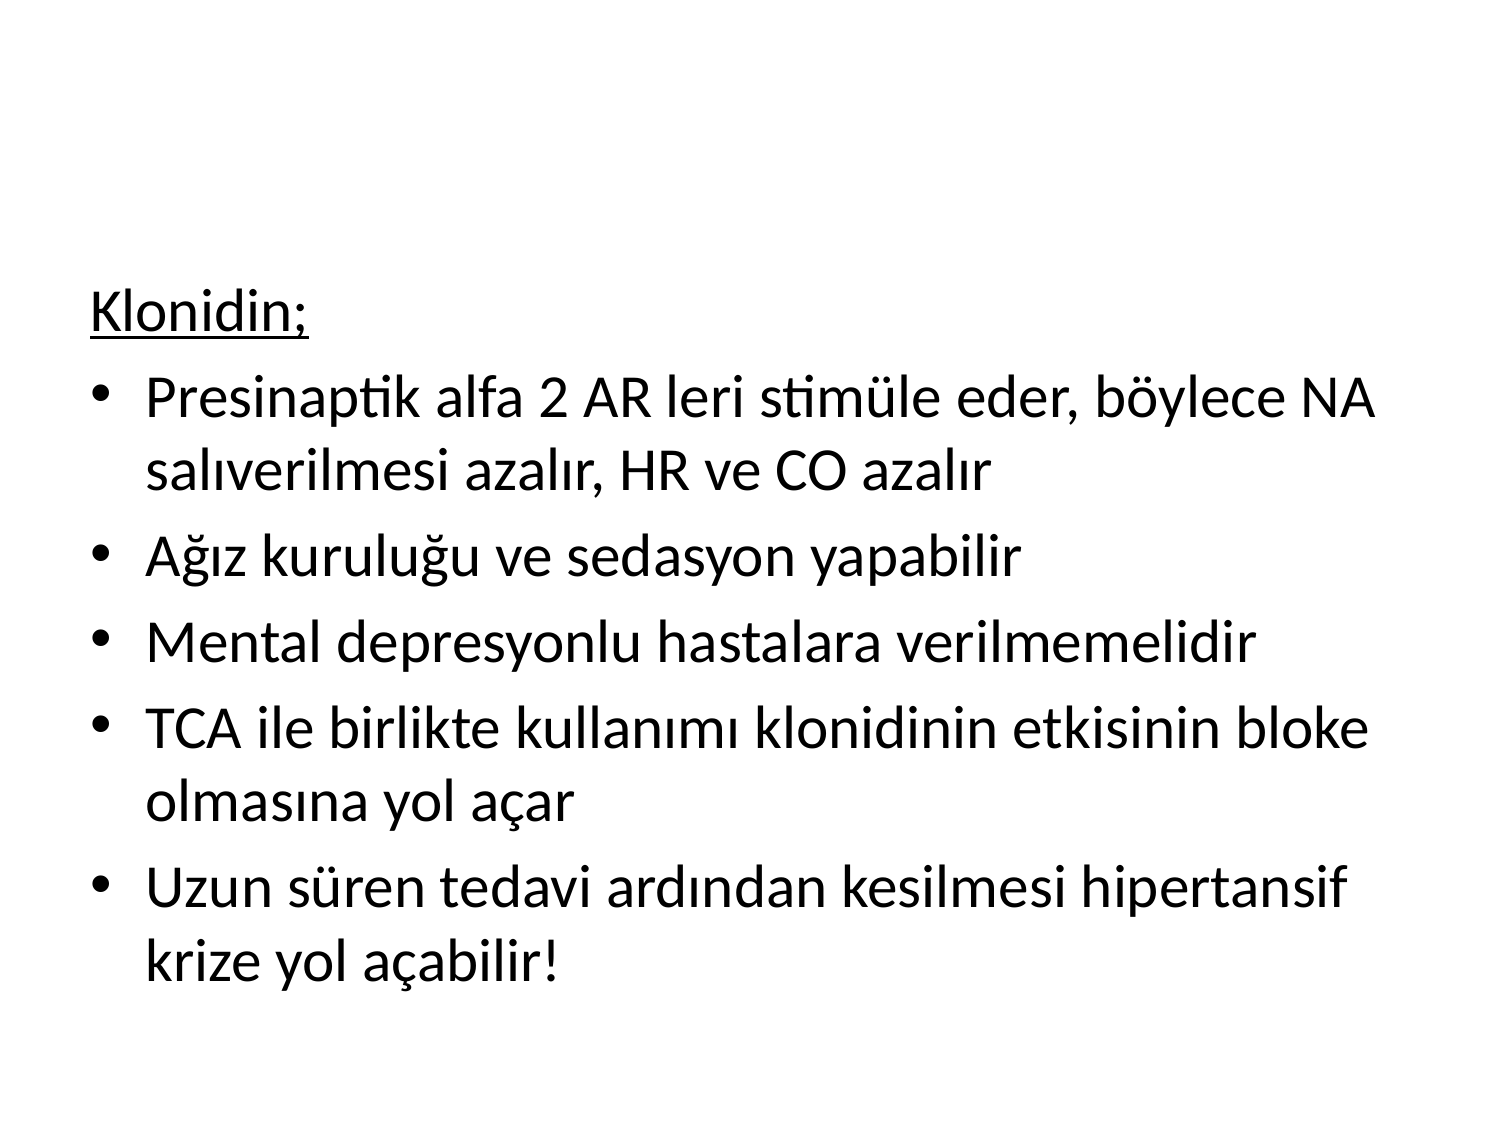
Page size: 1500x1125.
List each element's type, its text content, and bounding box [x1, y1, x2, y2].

list Klonidin; Presinaptik alfa 2 AR leri stimüle eder, böylece NA salıverilmesi azalır, HR ve CO azalır Ağız kuruluğu ve sedasyon yapabilir Mental depresyonlu hastalara verilmemelidir TCA ile birlikte kullanımı klonidinin etkisinin bloke olmasına yol açar Uzun süren tedavi ardından kesilmesi hipertansif krize yol açabilir! [75, 262, 1425, 1005]
